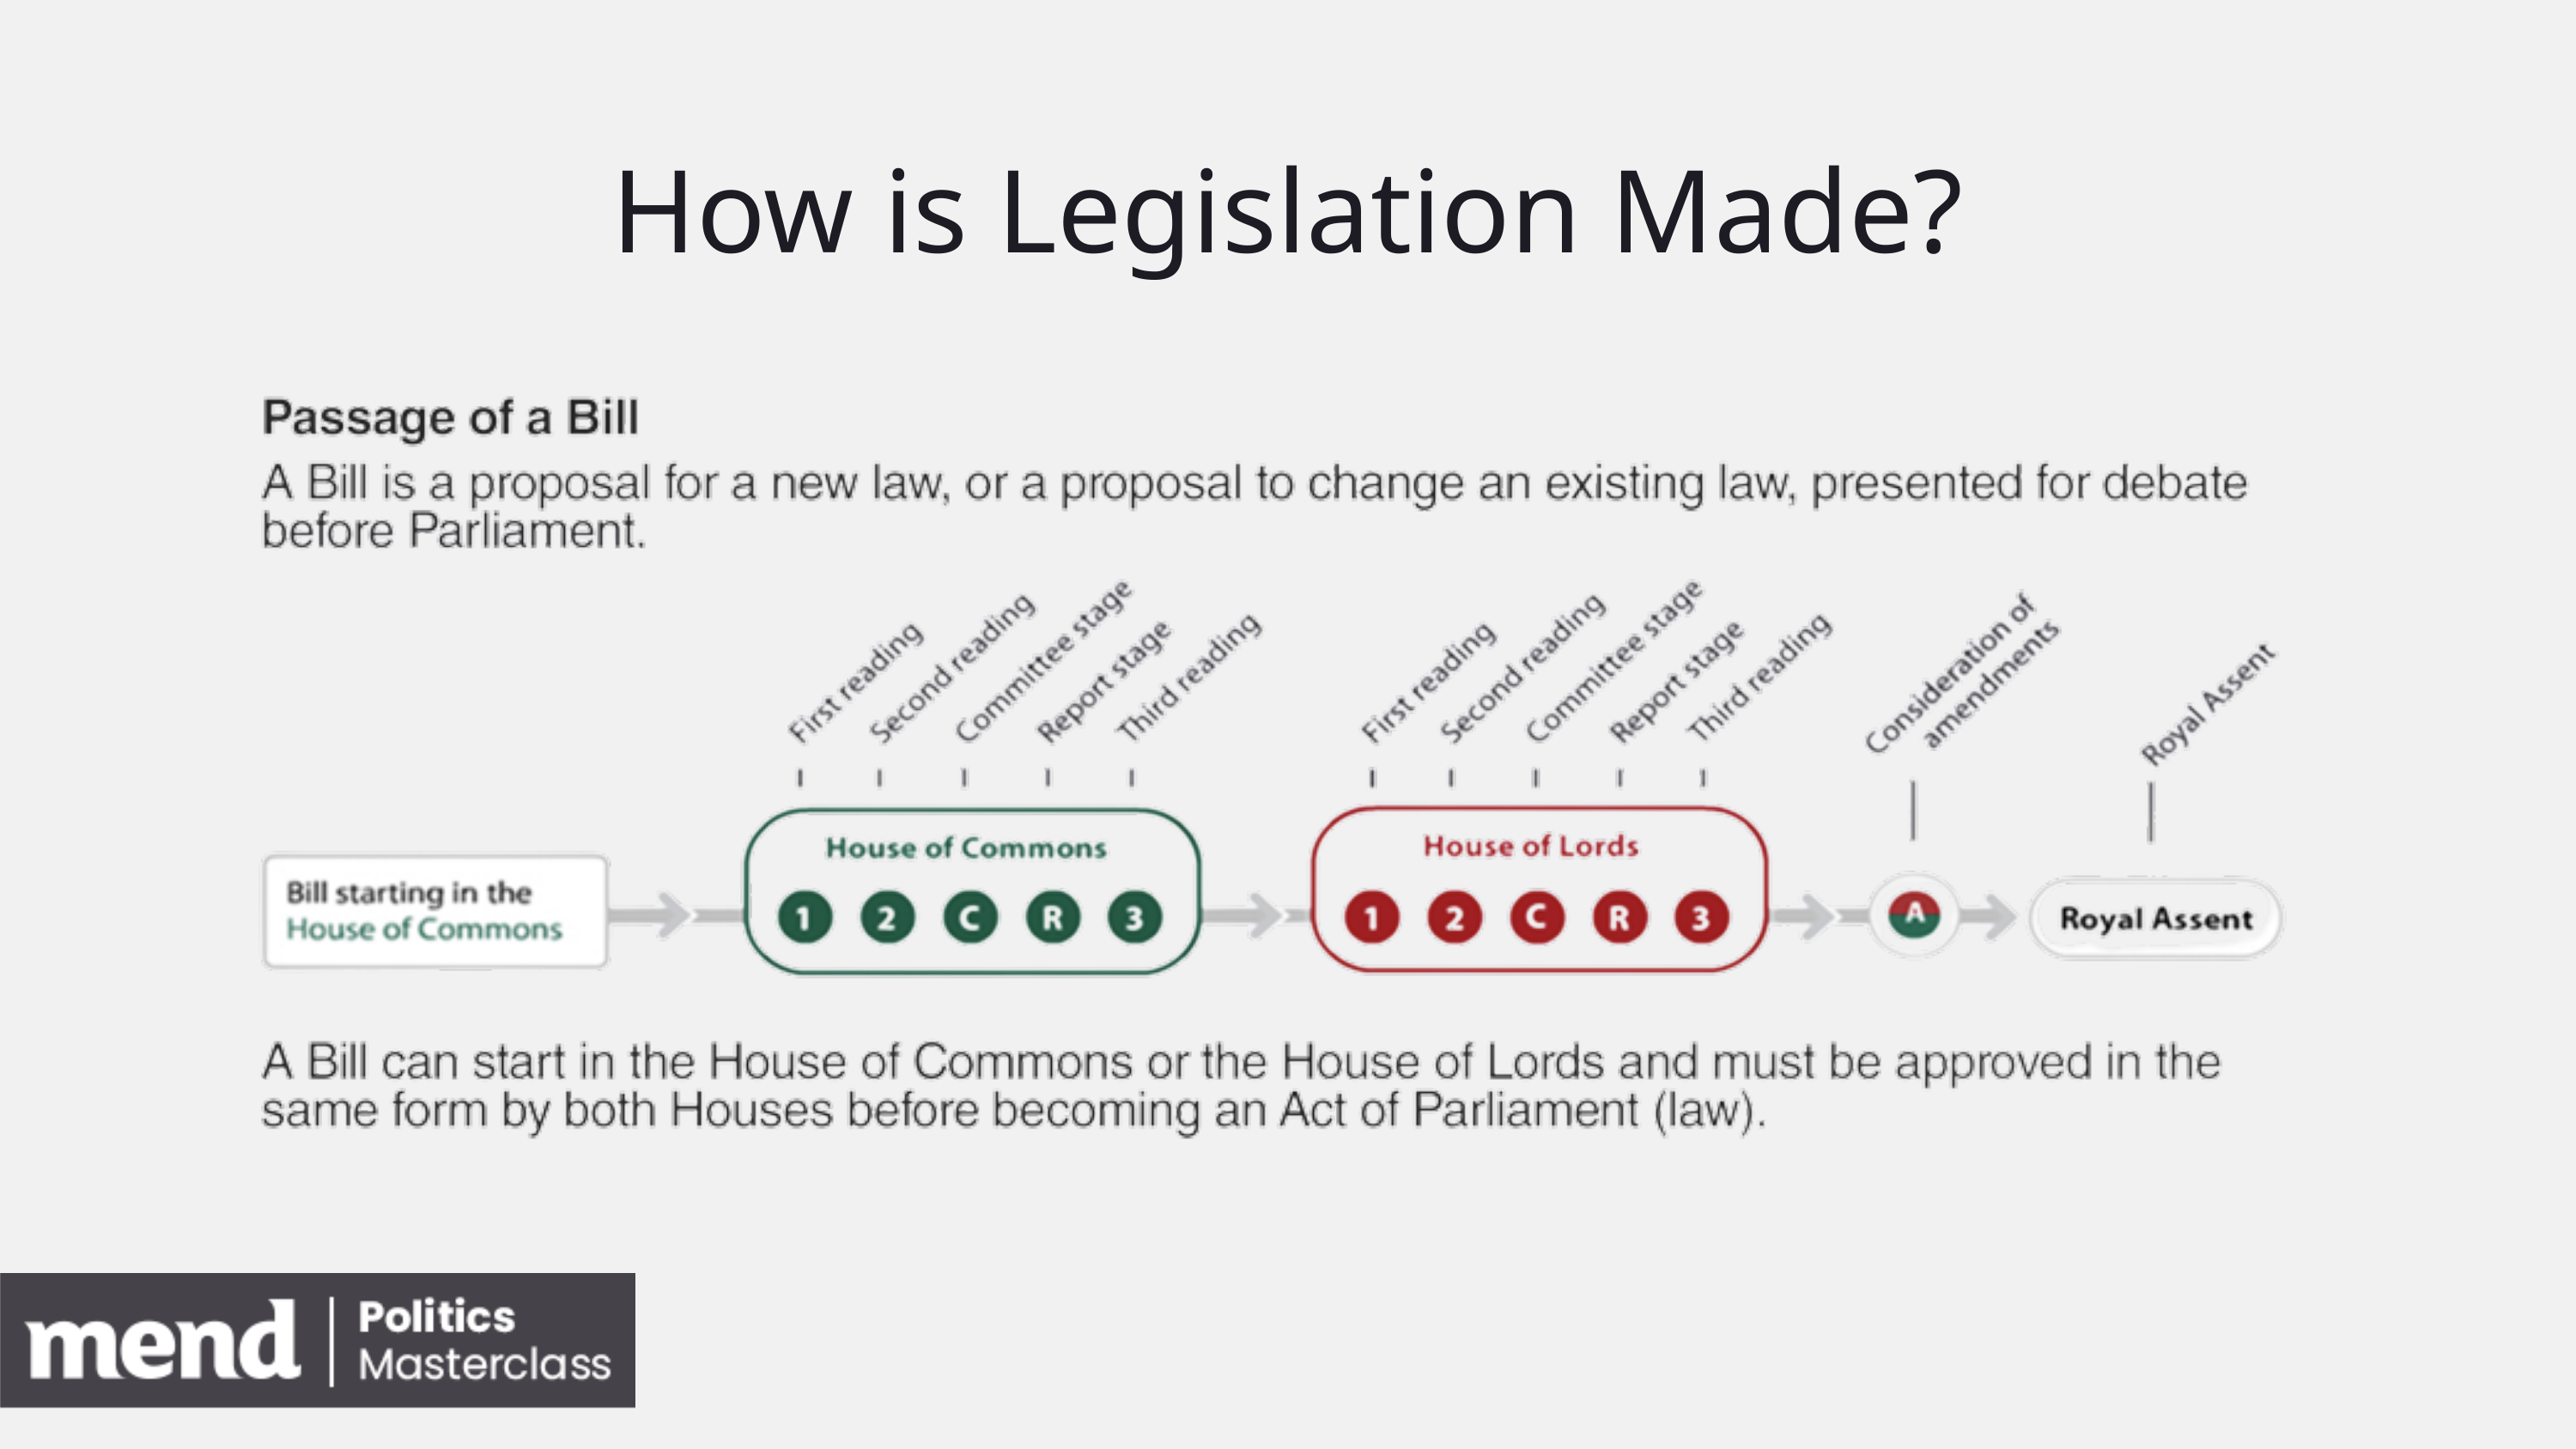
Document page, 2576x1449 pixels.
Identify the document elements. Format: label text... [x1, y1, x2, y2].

picture [0, 372, 2470, 1449]
text_box How is Legislation Made? [475, 161, 2101, 276]
